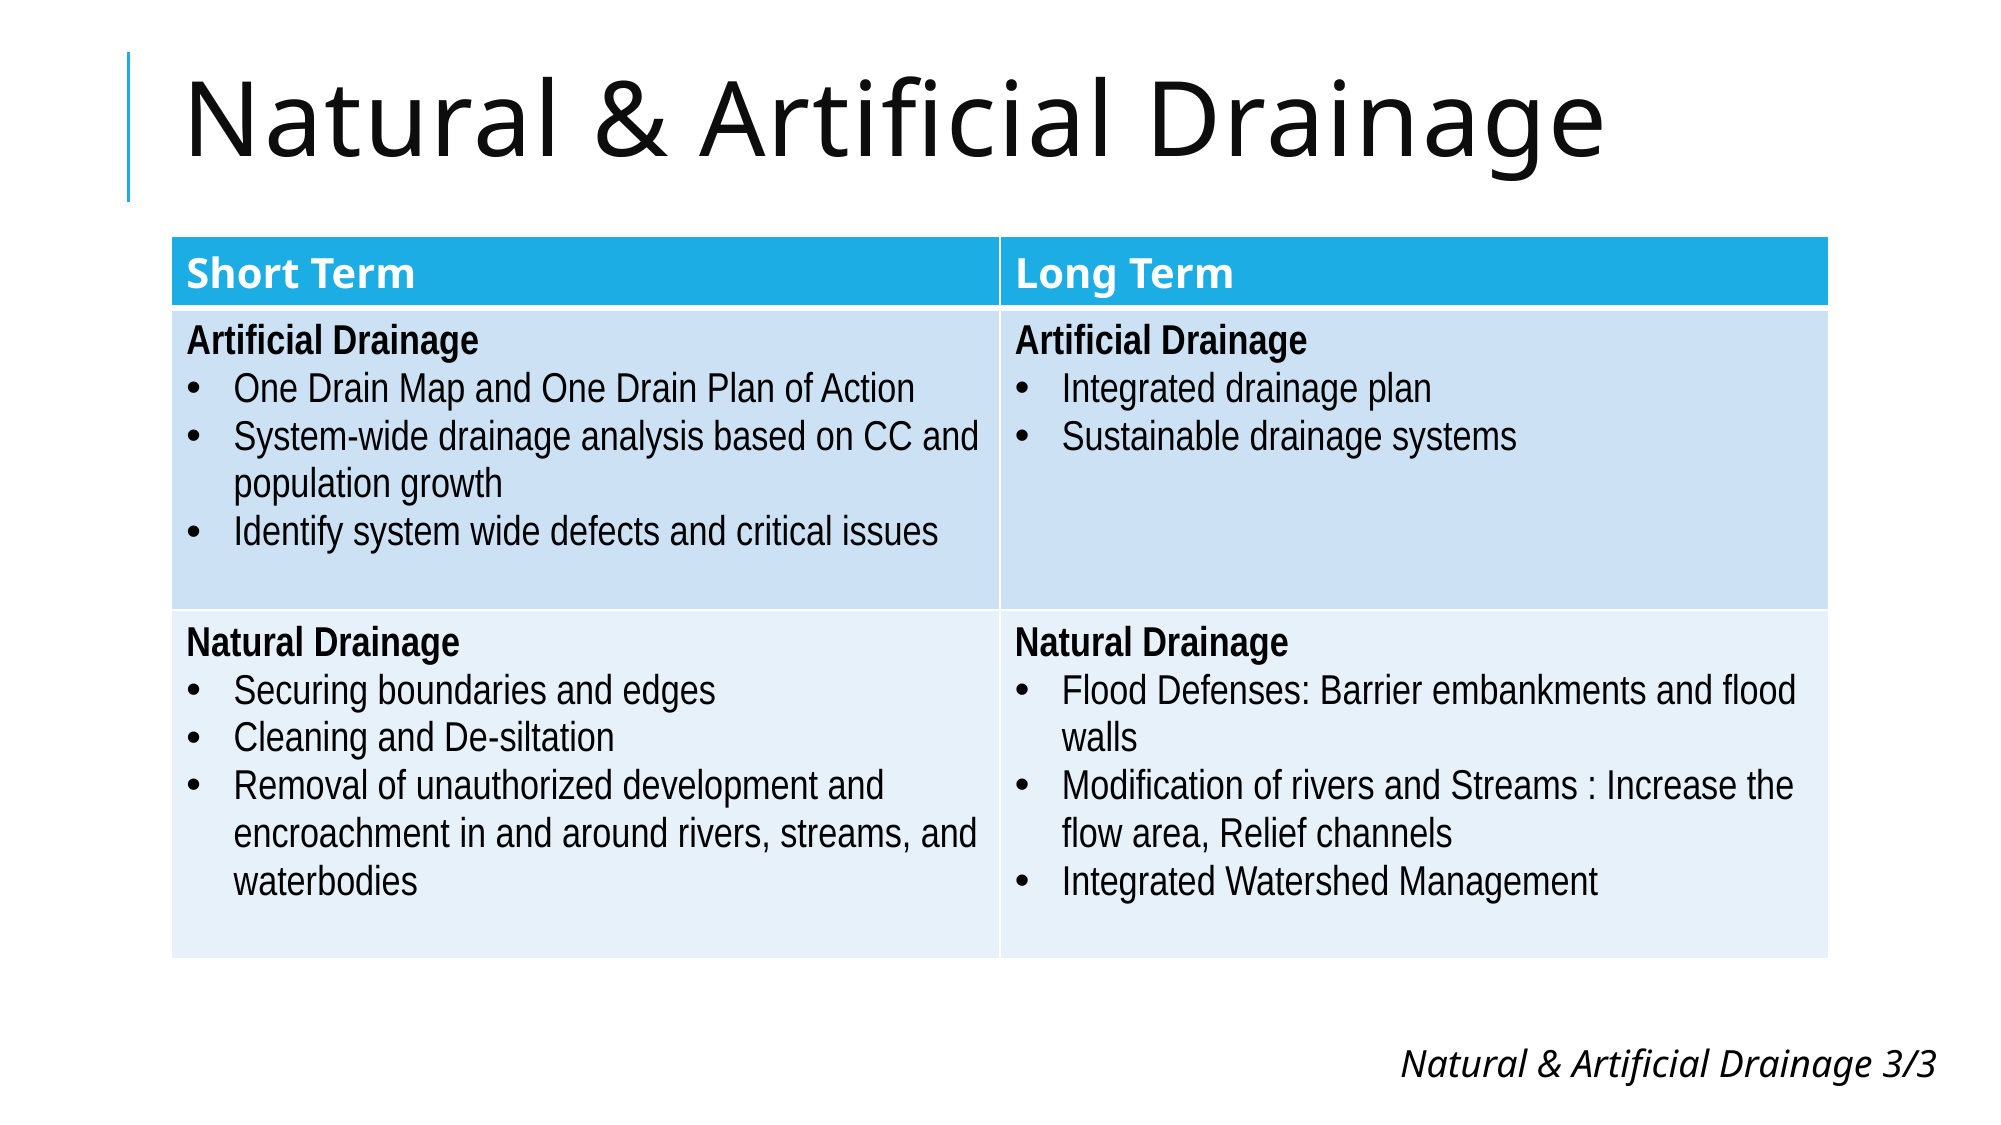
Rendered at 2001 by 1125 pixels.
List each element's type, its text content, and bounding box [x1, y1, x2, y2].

table_cell Artificial Drainage One Drain Map and One Drain Plan of Action System‐wide drainage analysis based on CC and population growth Identify system wide defects and critical issues [172, 311, 999, 609]
title Natural & Artificial Drainage [168, 51, 1938, 203]
text_box Natural & Artificial Drainage 3/3 [1385, 1032, 1953, 1093]
table_header Short Term [172, 237, 999, 305]
table_header Long Term [1001, 237, 1828, 305]
table_cell Natural Drainage Securing boundaries and edges Cleaning and De-siltation Removal of unauthorized development and encroachment in and around rivers, streams, and waterbodies [172, 611, 999, 958]
table_cell Artificial Drainage Integrated drainage plan Sustainable drainage systems [1001, 311, 1828, 609]
table_cell Natural Drainage Flood Defenses: Barrier embankments and flood walls Modification of rivers and Streams : Increase the flow area, Relief channels Integrated Watershed Management [1001, 611, 1828, 958]
